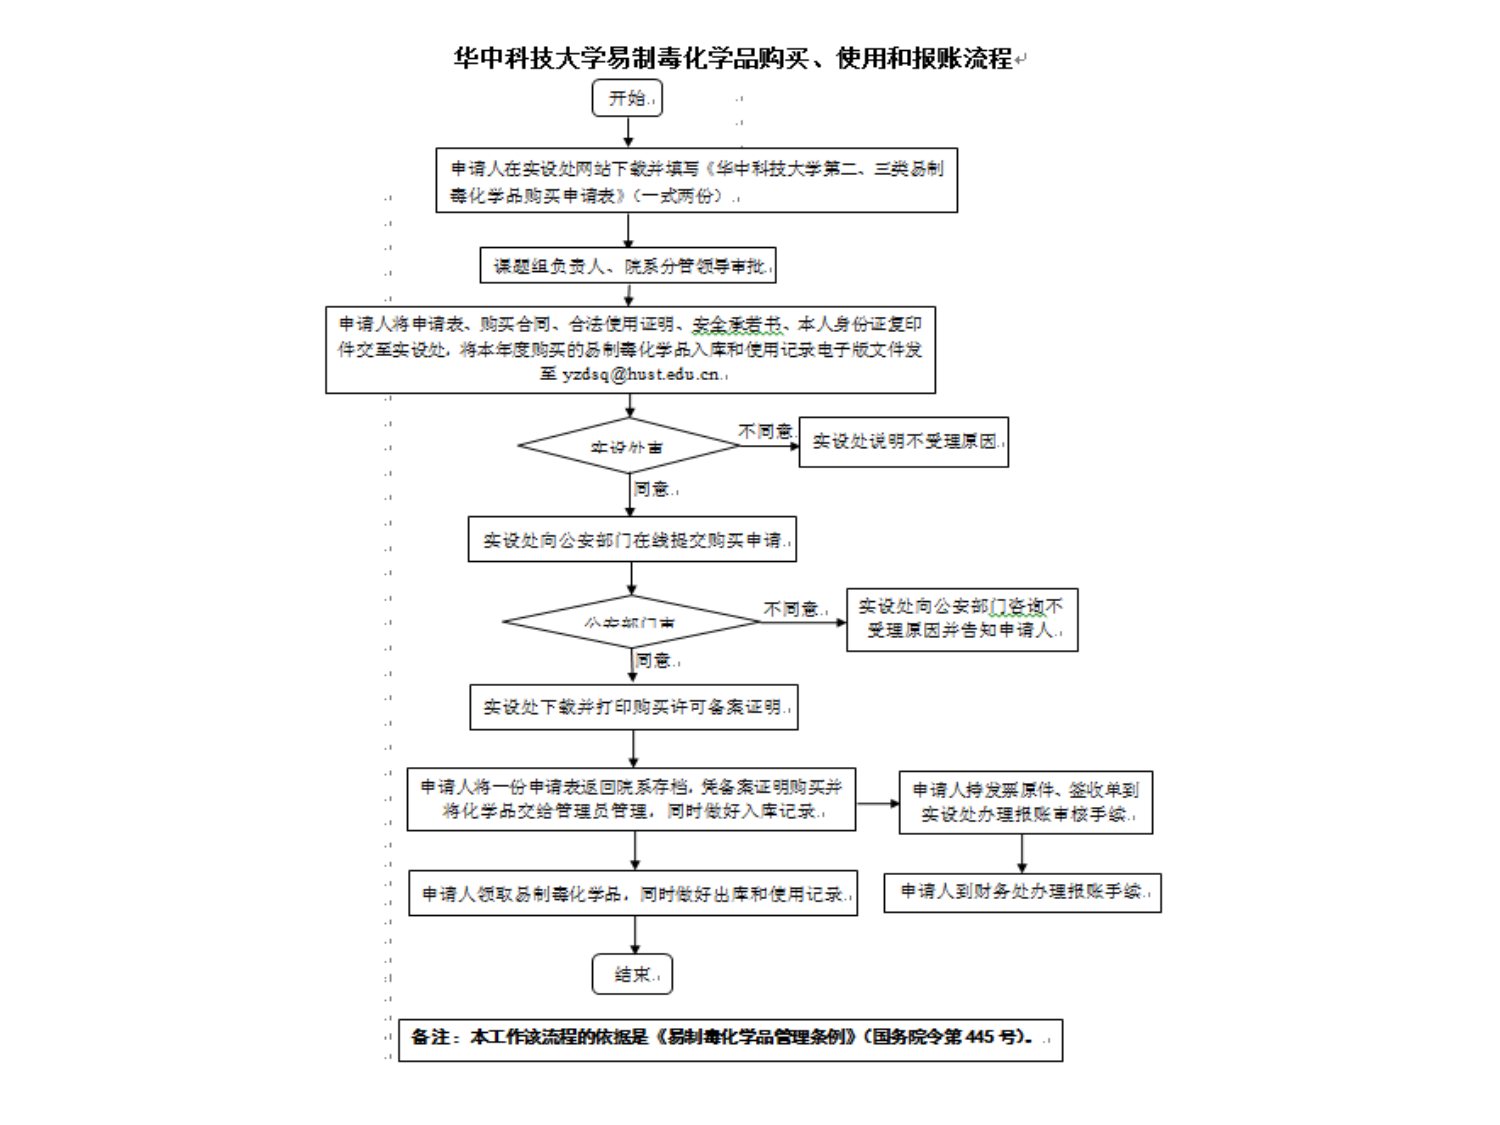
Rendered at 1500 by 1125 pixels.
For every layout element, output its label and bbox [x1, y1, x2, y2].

picture [312, 42, 1164, 1064]
